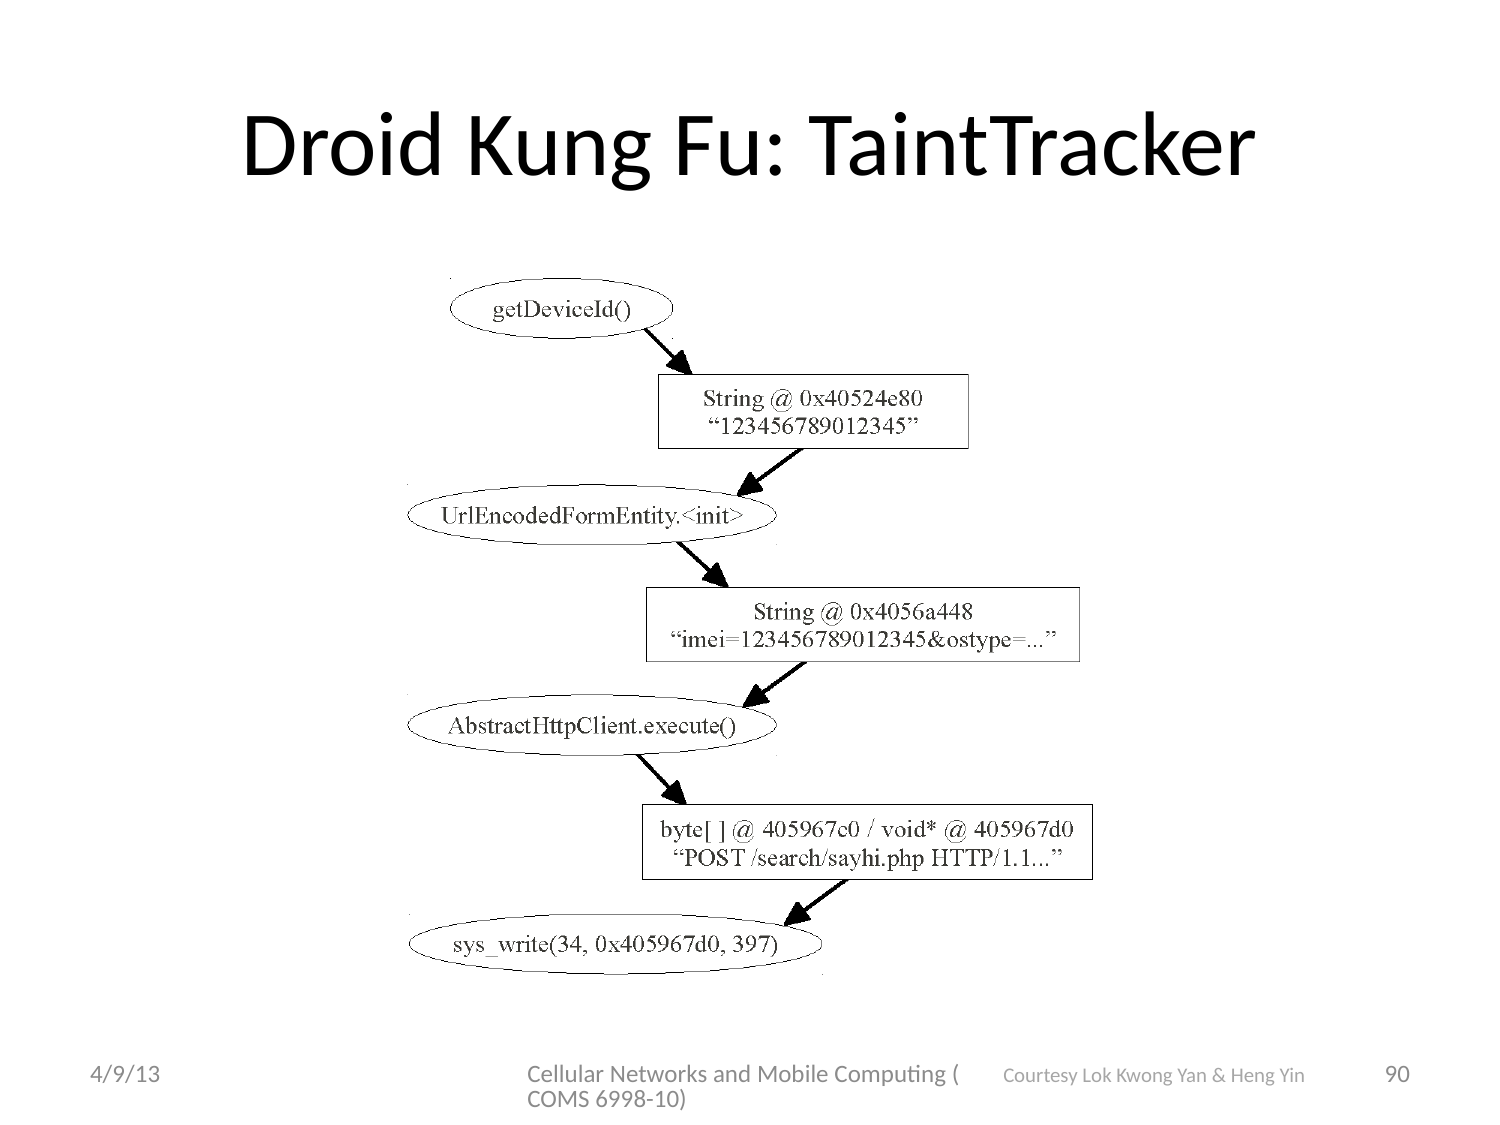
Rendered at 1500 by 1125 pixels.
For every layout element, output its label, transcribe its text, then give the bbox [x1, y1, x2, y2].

picture [404, 276, 1096, 976]
slide_number 90 [1074, 1042, 1425, 1103]
footer Cellular Networks and Mobile Computing (COMS 6998-10) [512, 1042, 988, 1103]
text_box Courtesy Lok Kwong Yan & Heng Yin [988, 1054, 1325, 1095]
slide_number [75, 1042, 425, 1103]
title Droid Kung Fu: TaintTracker [75, 45, 1425, 233]
